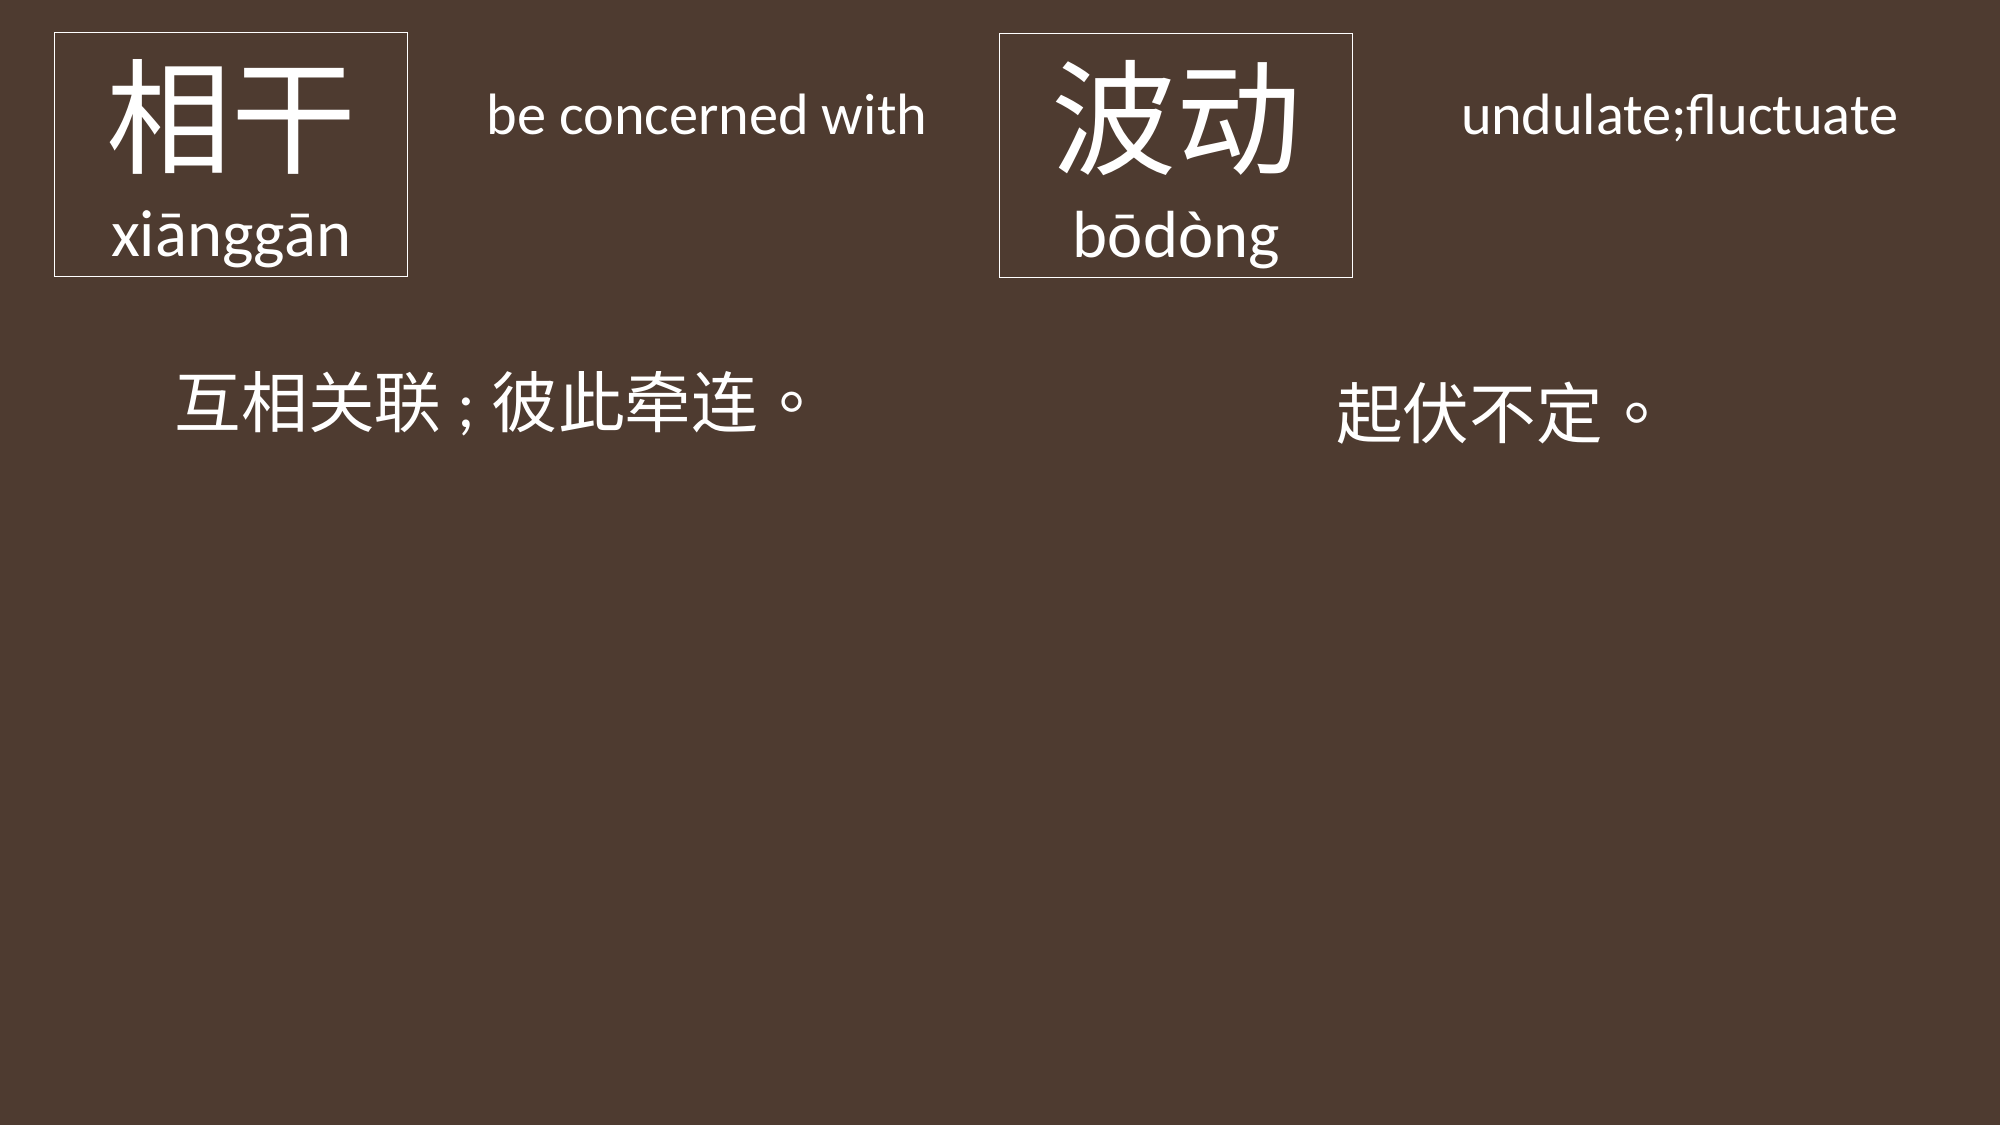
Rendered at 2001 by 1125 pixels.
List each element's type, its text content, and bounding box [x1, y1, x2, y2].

text_box be concerned with [414, 68, 1000, 154]
text_box 起伏不定。 [1006, 324, 2000, 460]
text_box 相干 xiānggān [54, 32, 408, 277]
text_box 互相关联;彼此牵连。 [0, 313, 1000, 449]
text_box 波动 bōdòng [999, 33, 1353, 278]
text_box undulate;fluctuate [1359, 68, 2000, 154]
